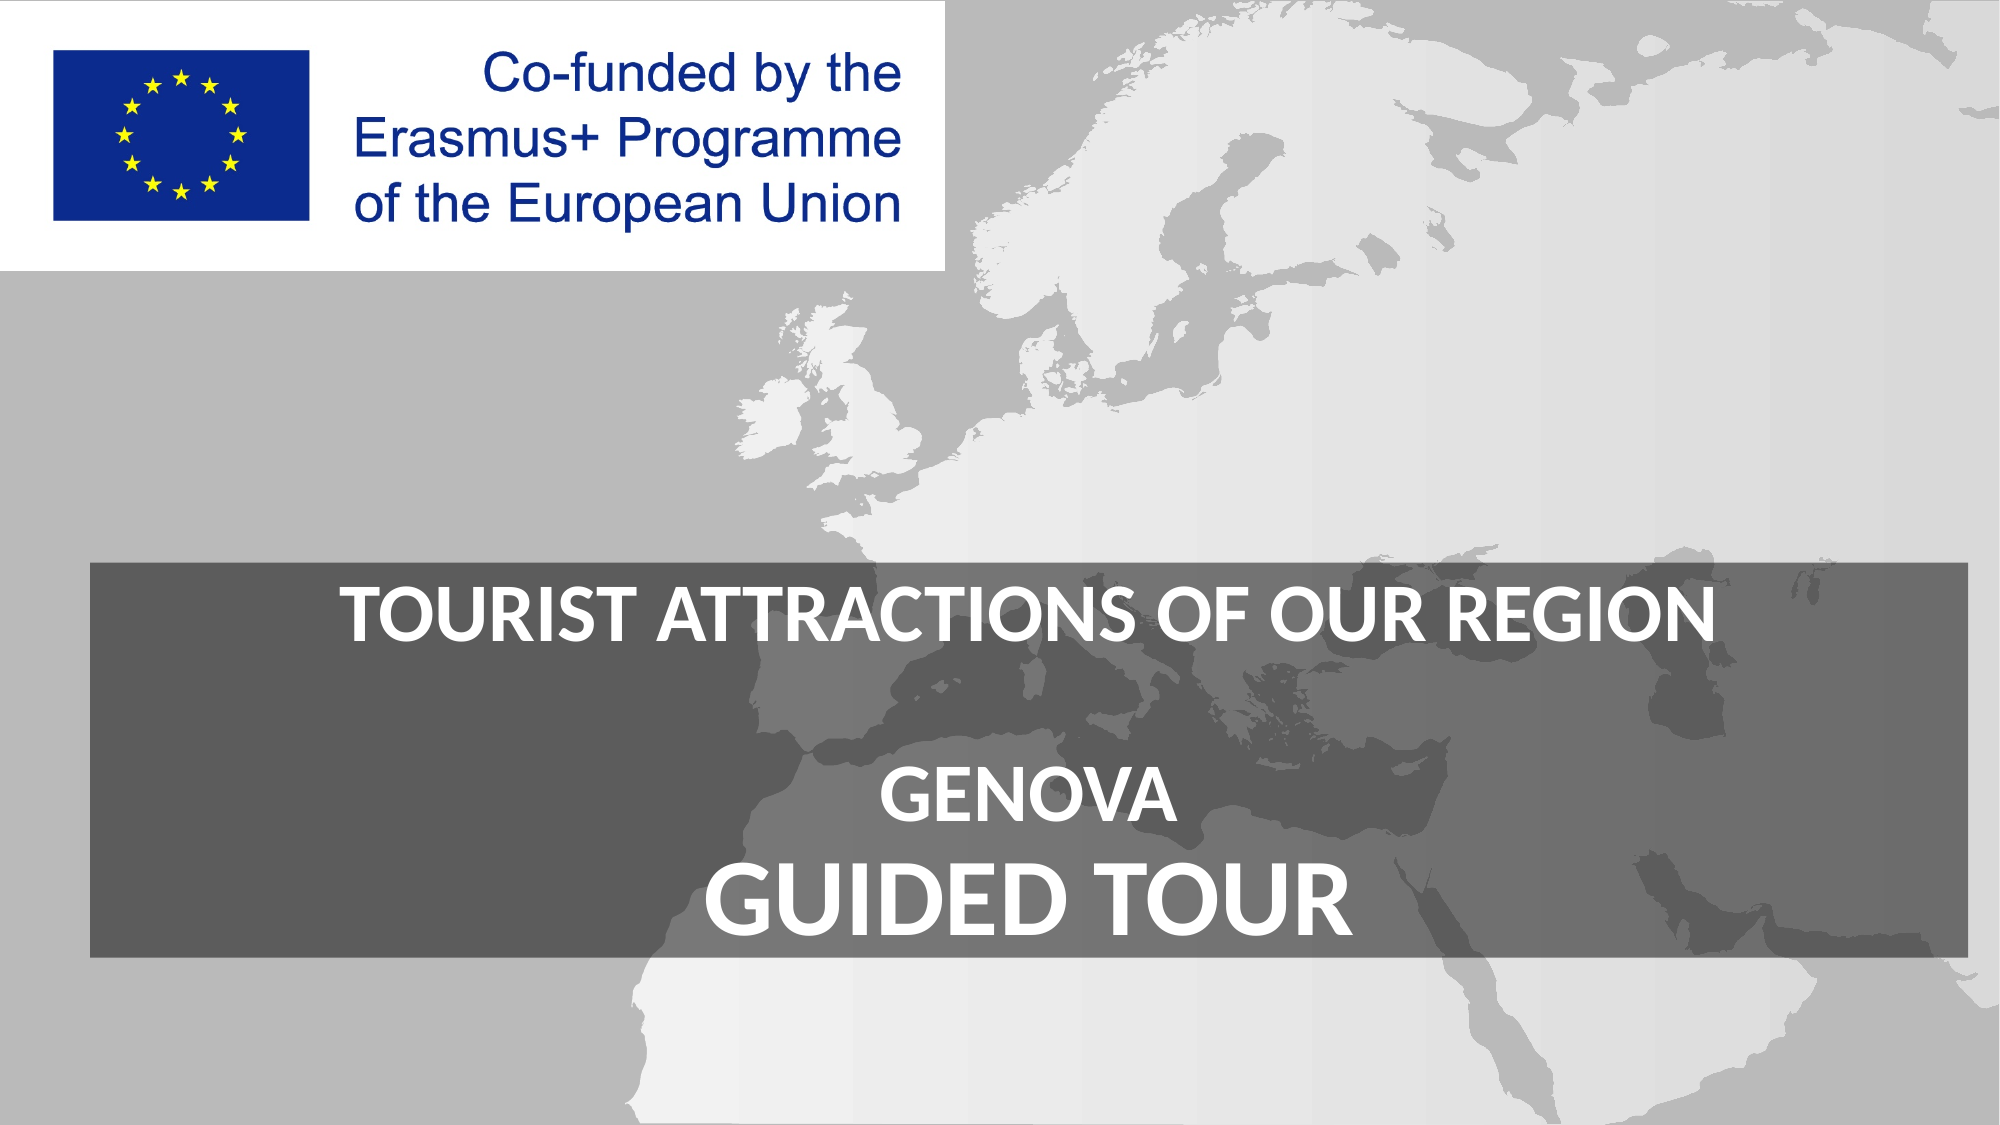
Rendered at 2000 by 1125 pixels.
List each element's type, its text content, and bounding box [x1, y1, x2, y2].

picture [0, 1, 945, 271]
title TOURIST ATTRACTIONS OF OUR REGION GENOVA GUIDED TOUR [90, 562, 1969, 958]
